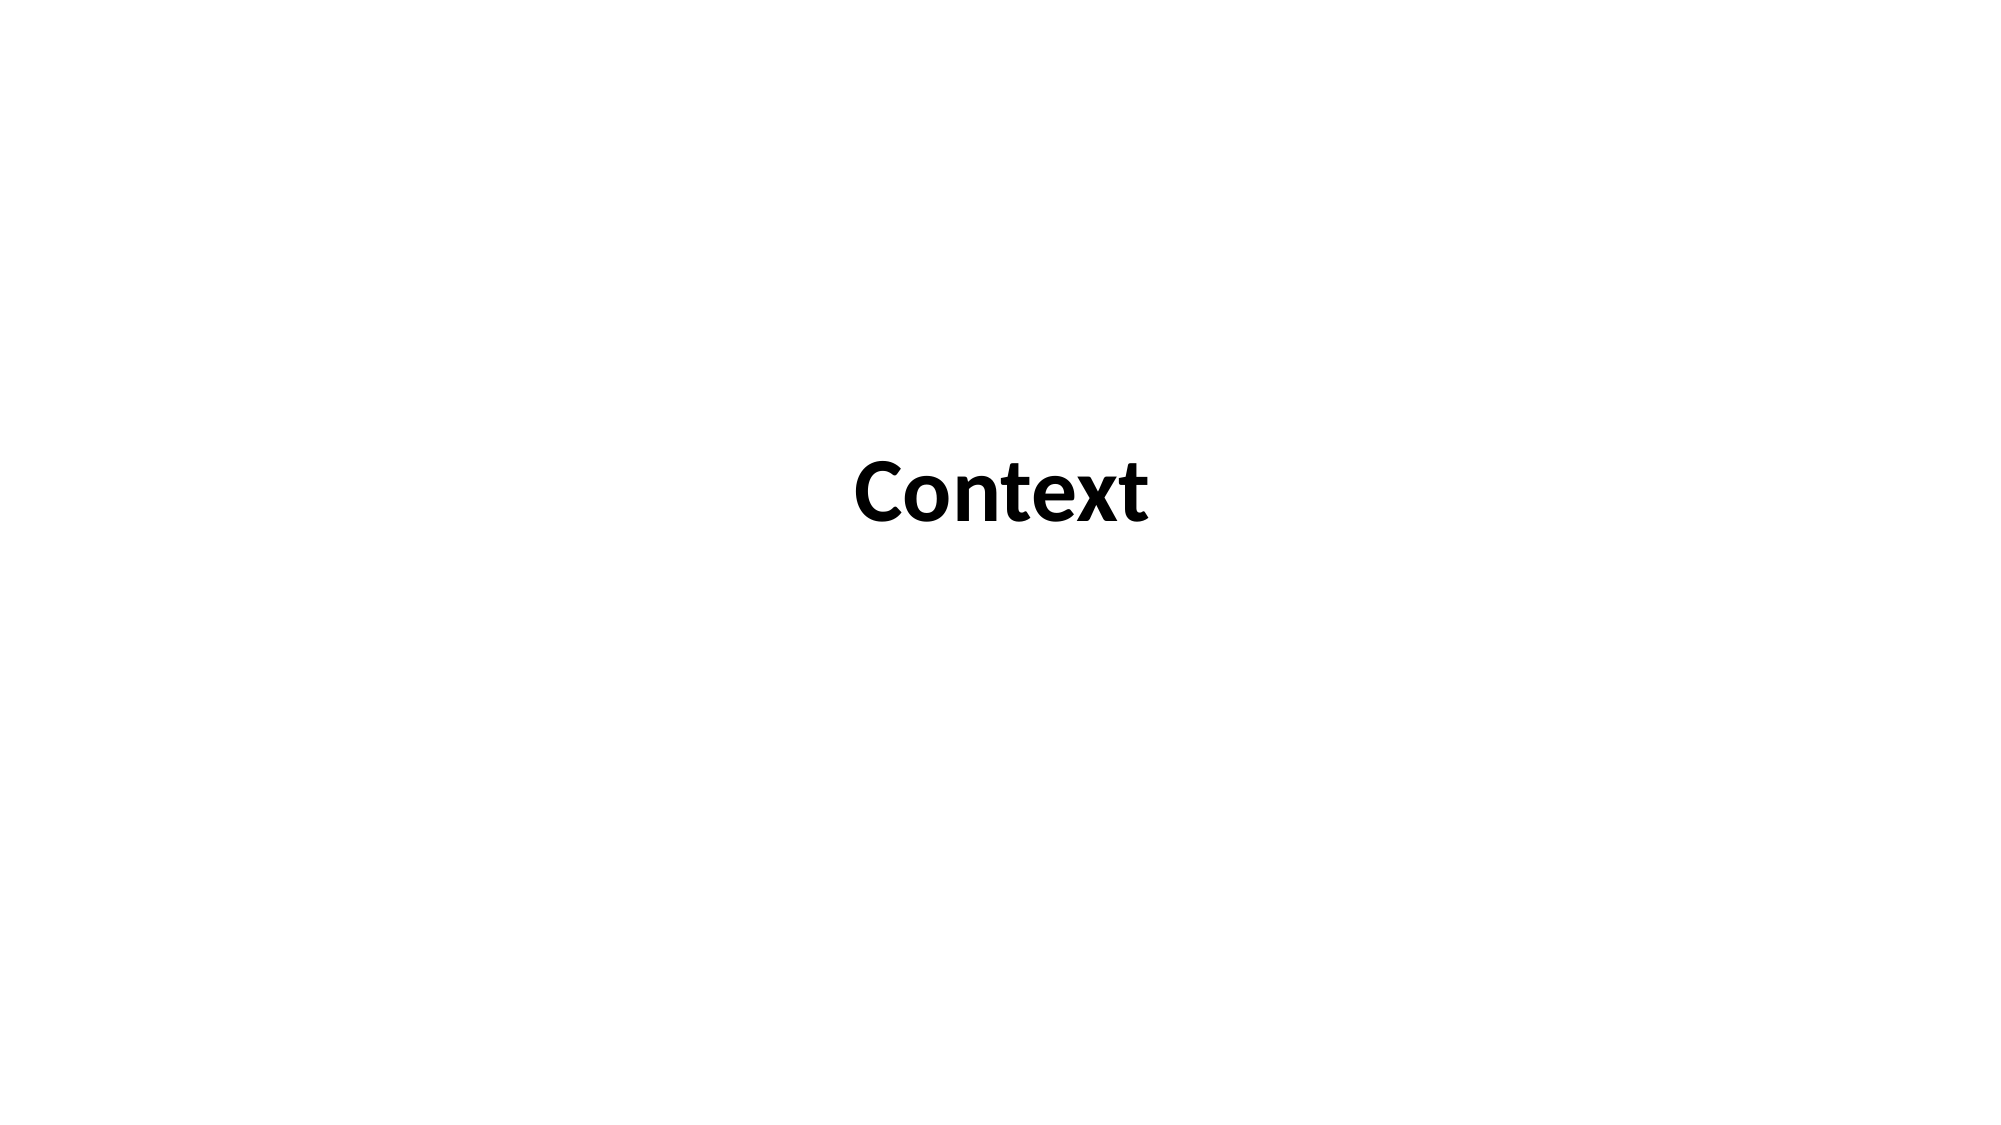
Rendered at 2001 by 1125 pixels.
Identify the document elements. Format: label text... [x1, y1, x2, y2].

text_box Context [839, 422, 1166, 548]
